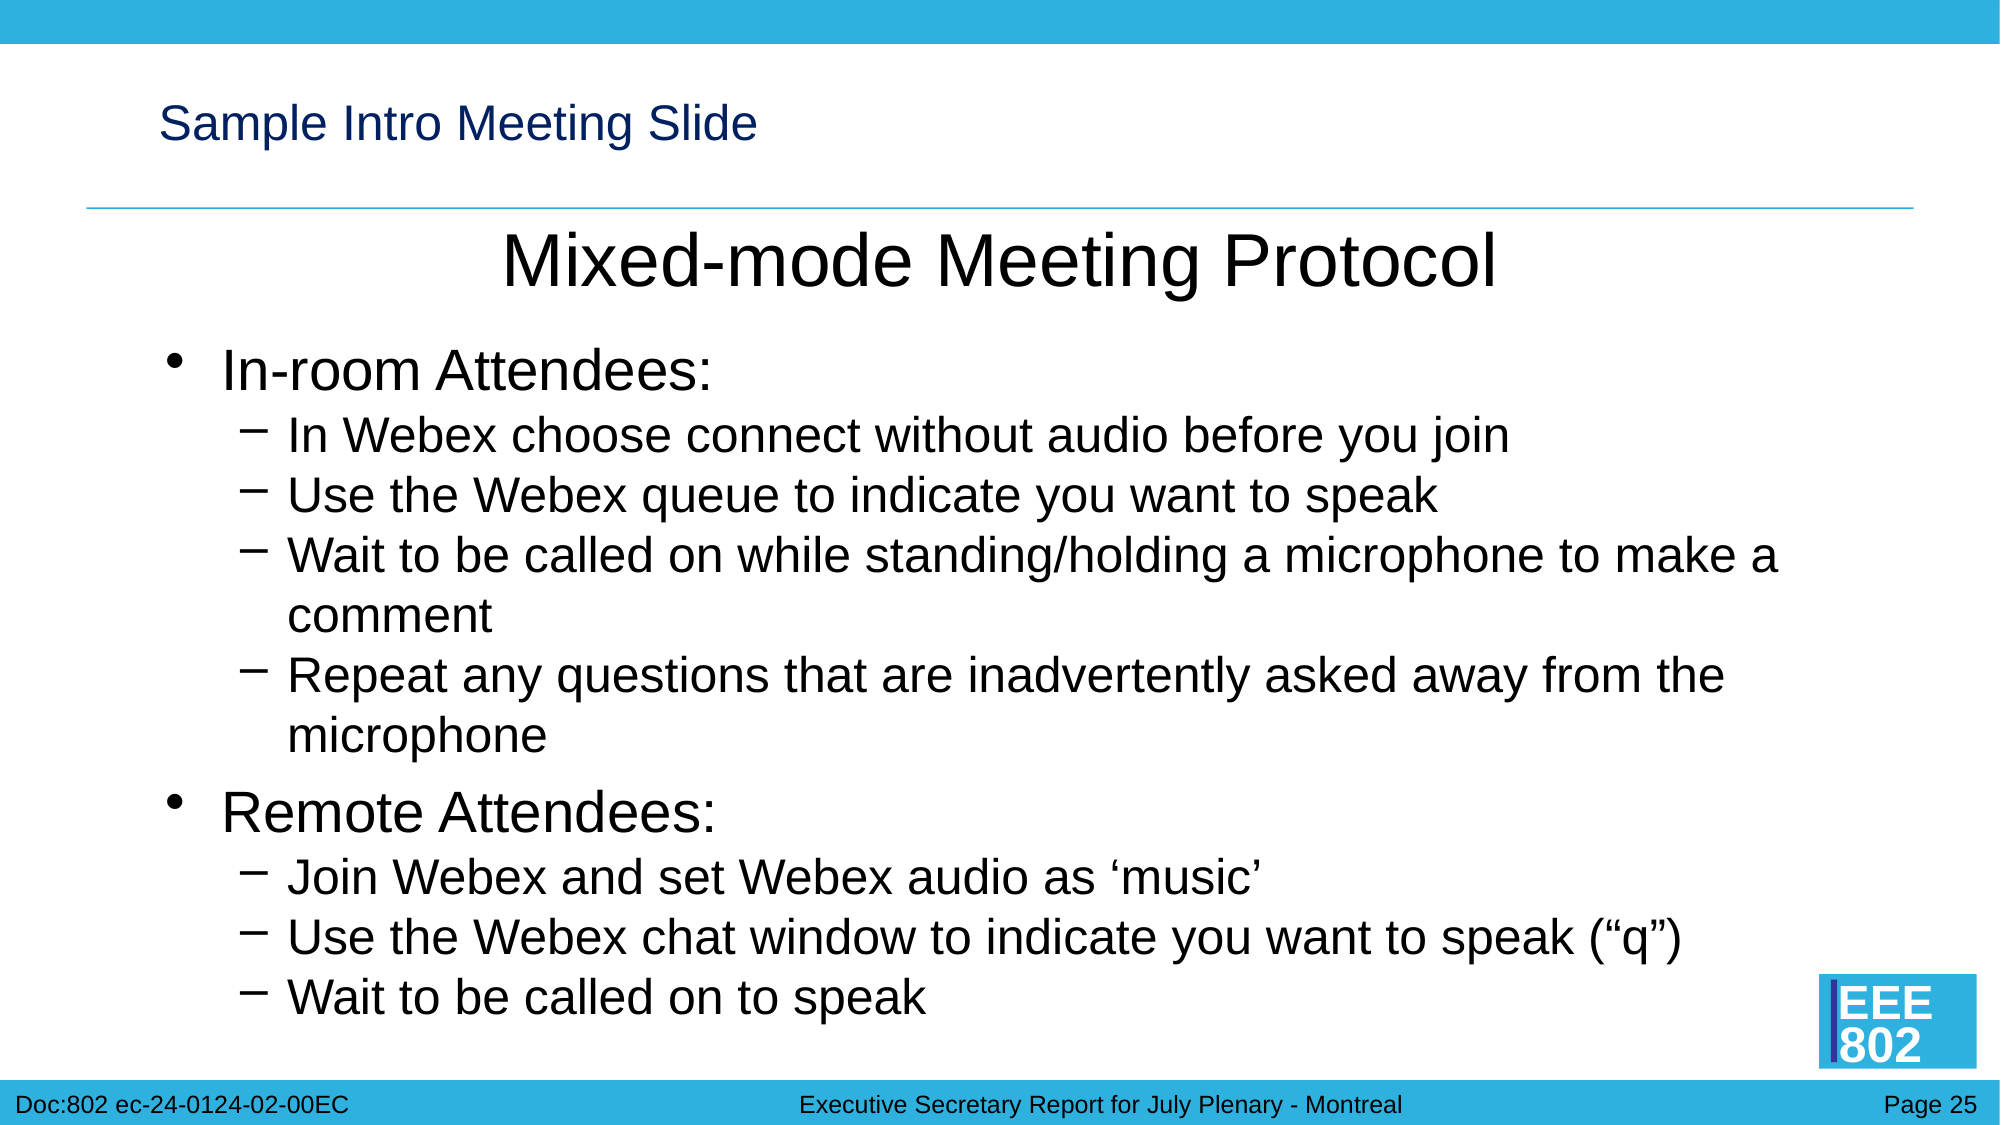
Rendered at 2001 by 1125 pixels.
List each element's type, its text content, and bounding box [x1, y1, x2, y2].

title Mixed-mode Meeting Protocol [150, 212, 1850, 300]
text_box Sample Intro Meeting Slide [143, 83, 982, 159]
list In-room Attendees: In Webex choose connect without audio before you join Use the Webex queue to indicate you want to speak Wait to be called on while standing/holding a microphone to make a comment Repeat any questions that are inadvertently asked away from the microphone Remote Attendees: Join Webex and set Webex audio as ‘music’ Use the Webex chat window to indicate you want to speak (“q”) Wait to be called on to speak [150, 324, 1825, 1076]
